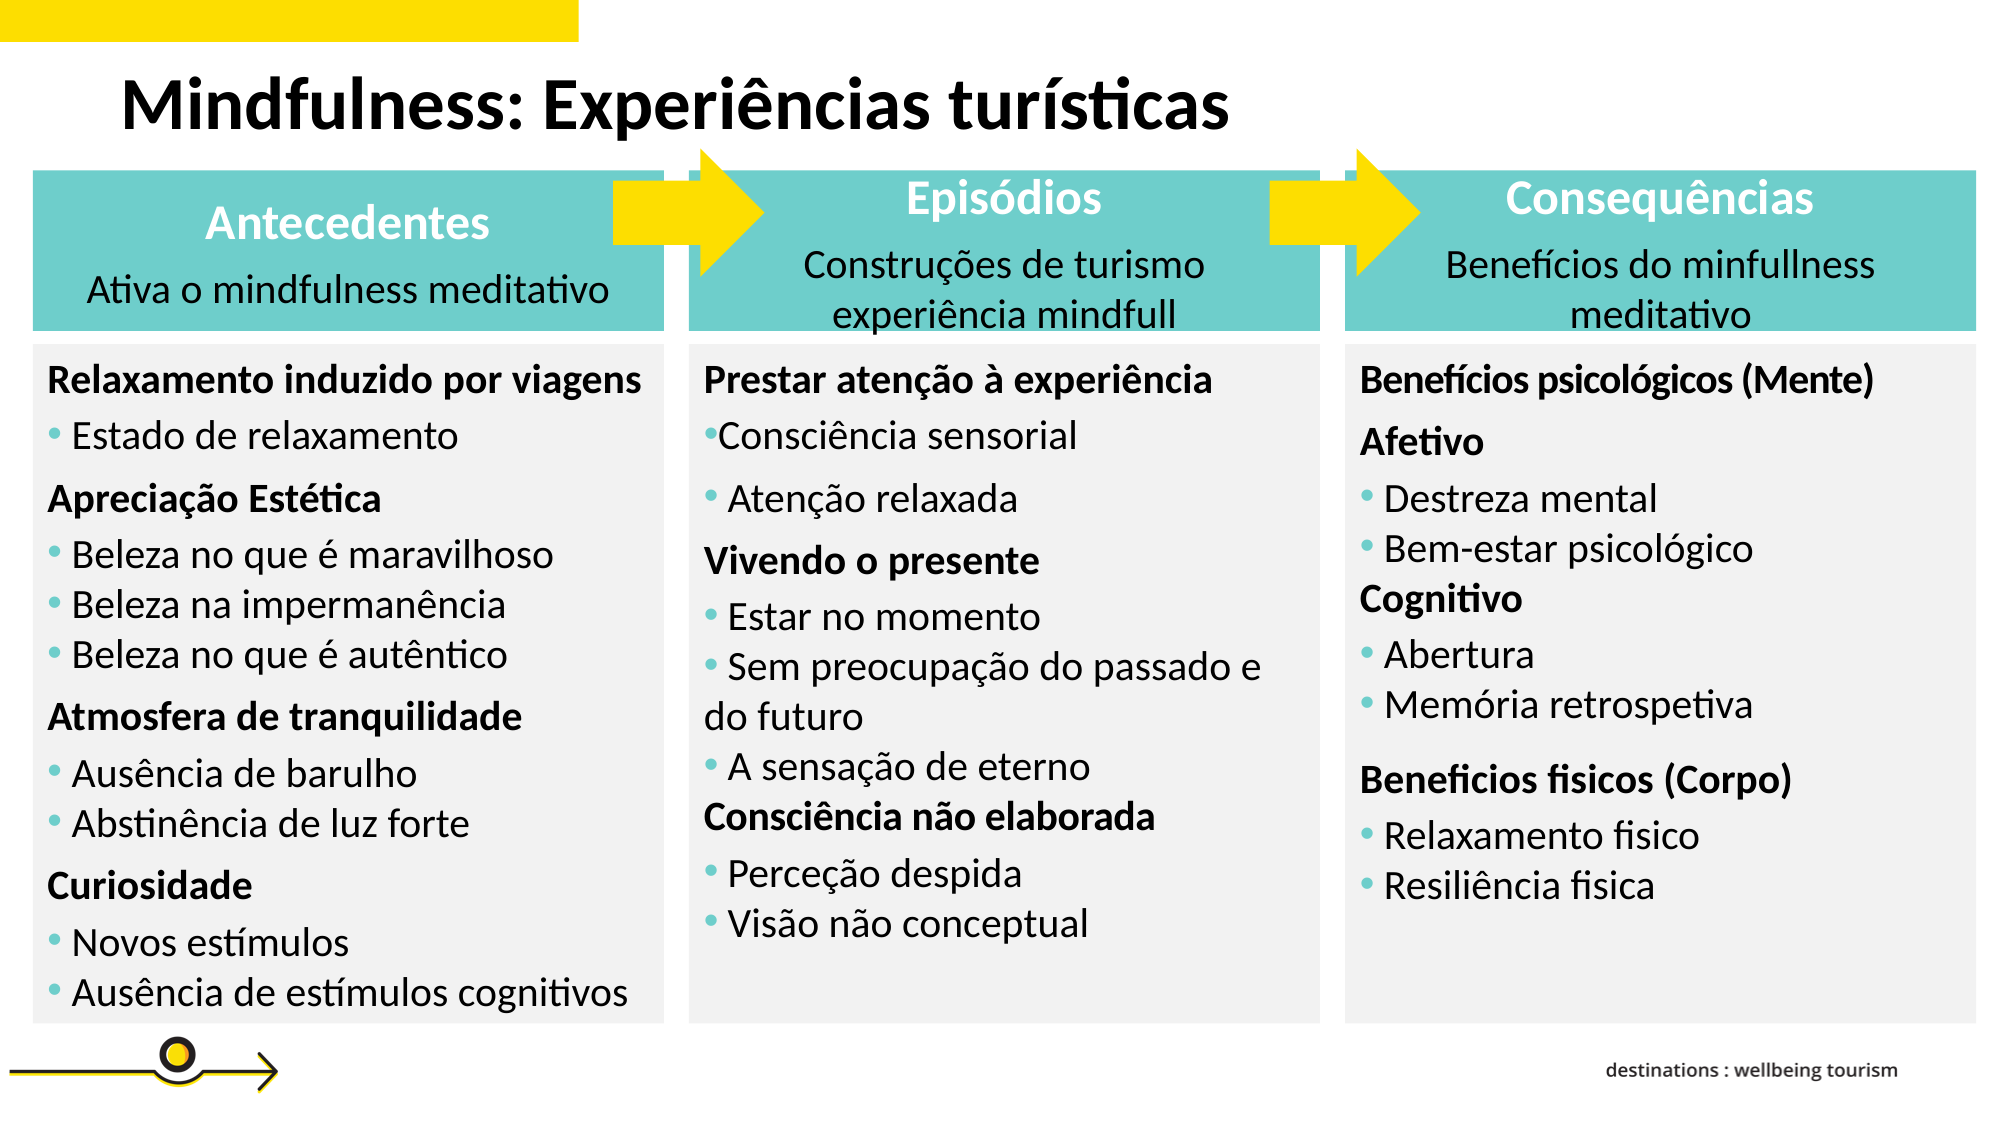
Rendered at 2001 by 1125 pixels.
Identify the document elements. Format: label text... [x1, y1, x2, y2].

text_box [32, 148, 1977, 1024]
picture [0, 1019, 323, 1125]
text_box Mindfulness: Experiências turísticas [105, 57, 1461, 148]
picture [1604, 1053, 1928, 1093]
